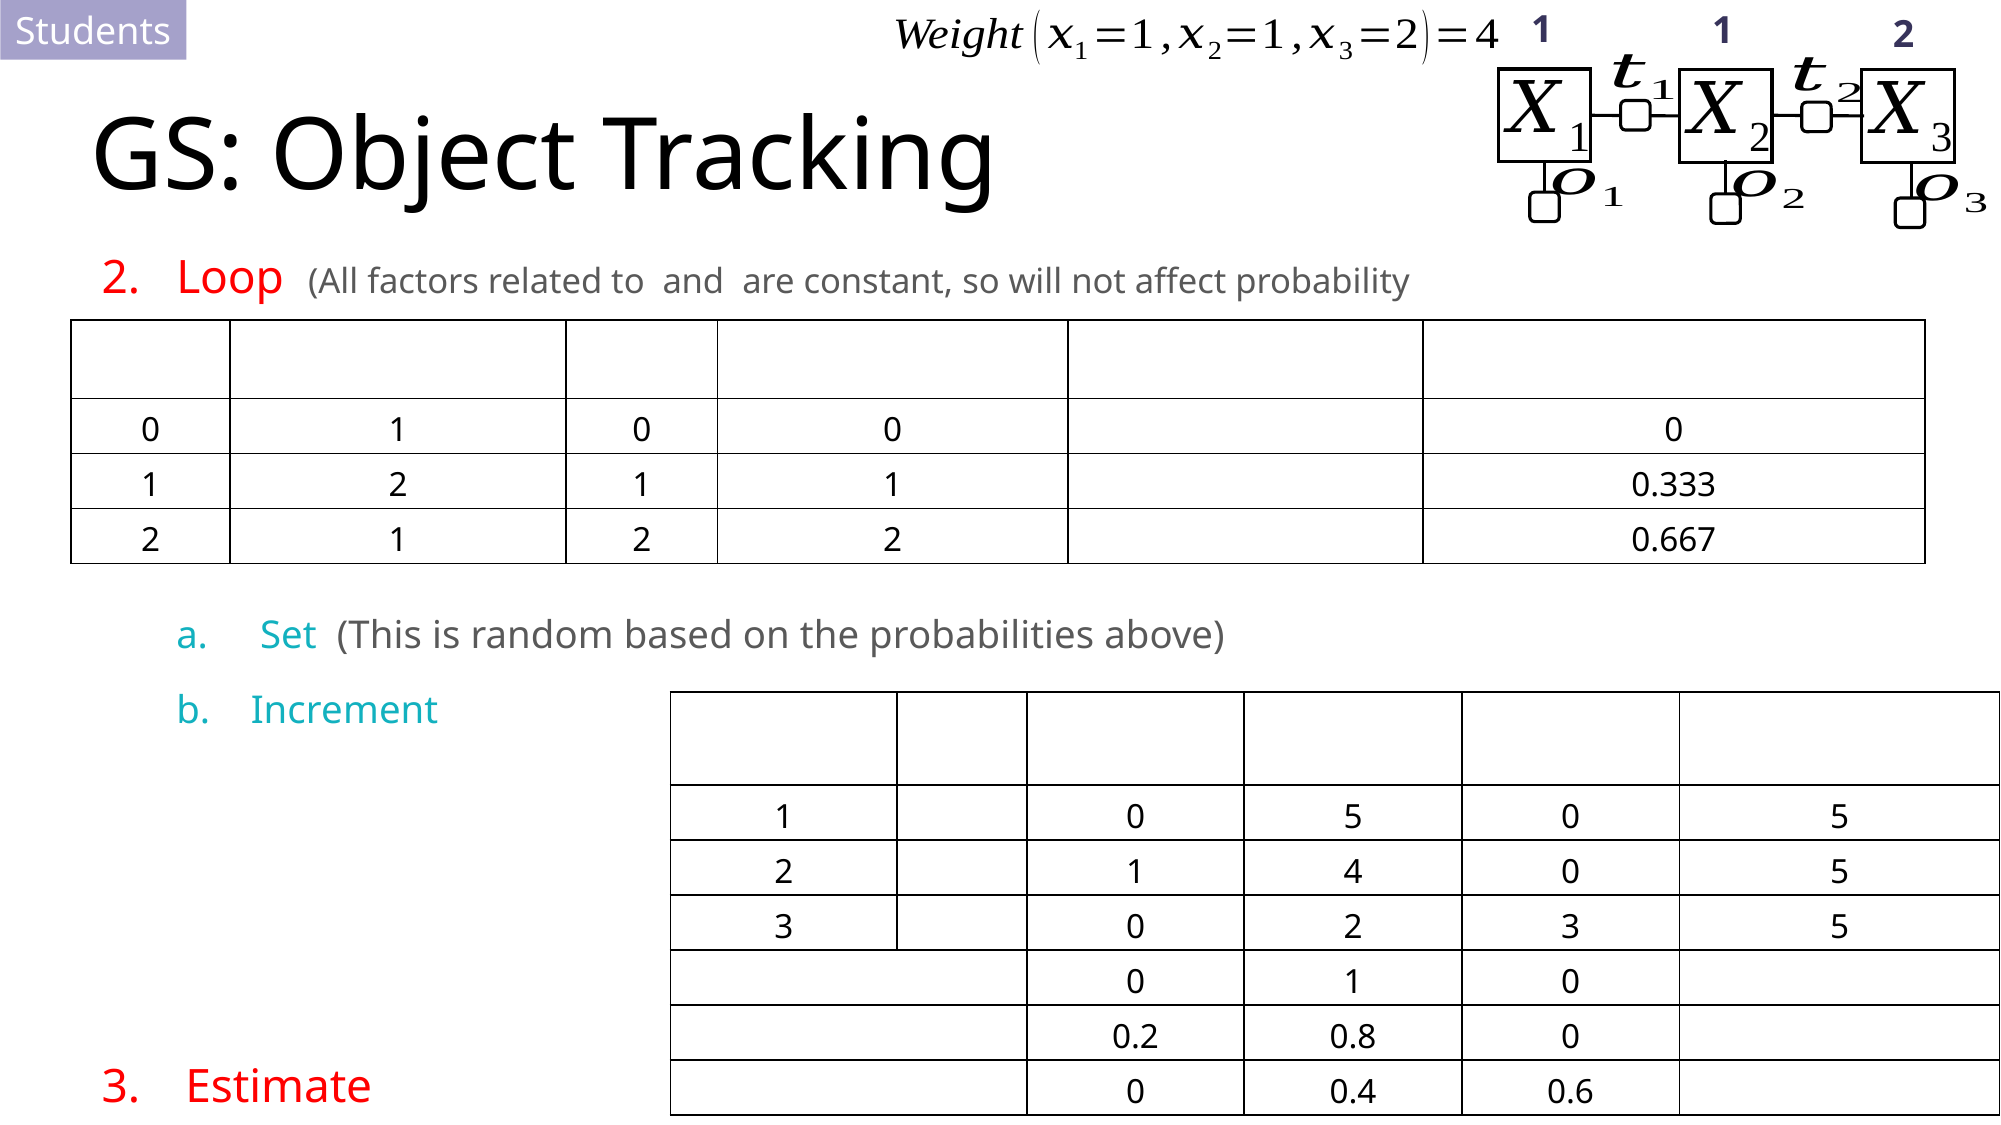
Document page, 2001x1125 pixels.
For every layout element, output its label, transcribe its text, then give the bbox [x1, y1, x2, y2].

text_box 2 [1878, 2, 1930, 45]
text_box 1 [1516, 0, 1568, 45]
text_box Students [0, 0, 187, 60]
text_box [1499, 45, 1990, 228]
text_box 1 [1697, 0, 1749, 45]
title GS: Object Tracking [90, 90, 1910, 309]
